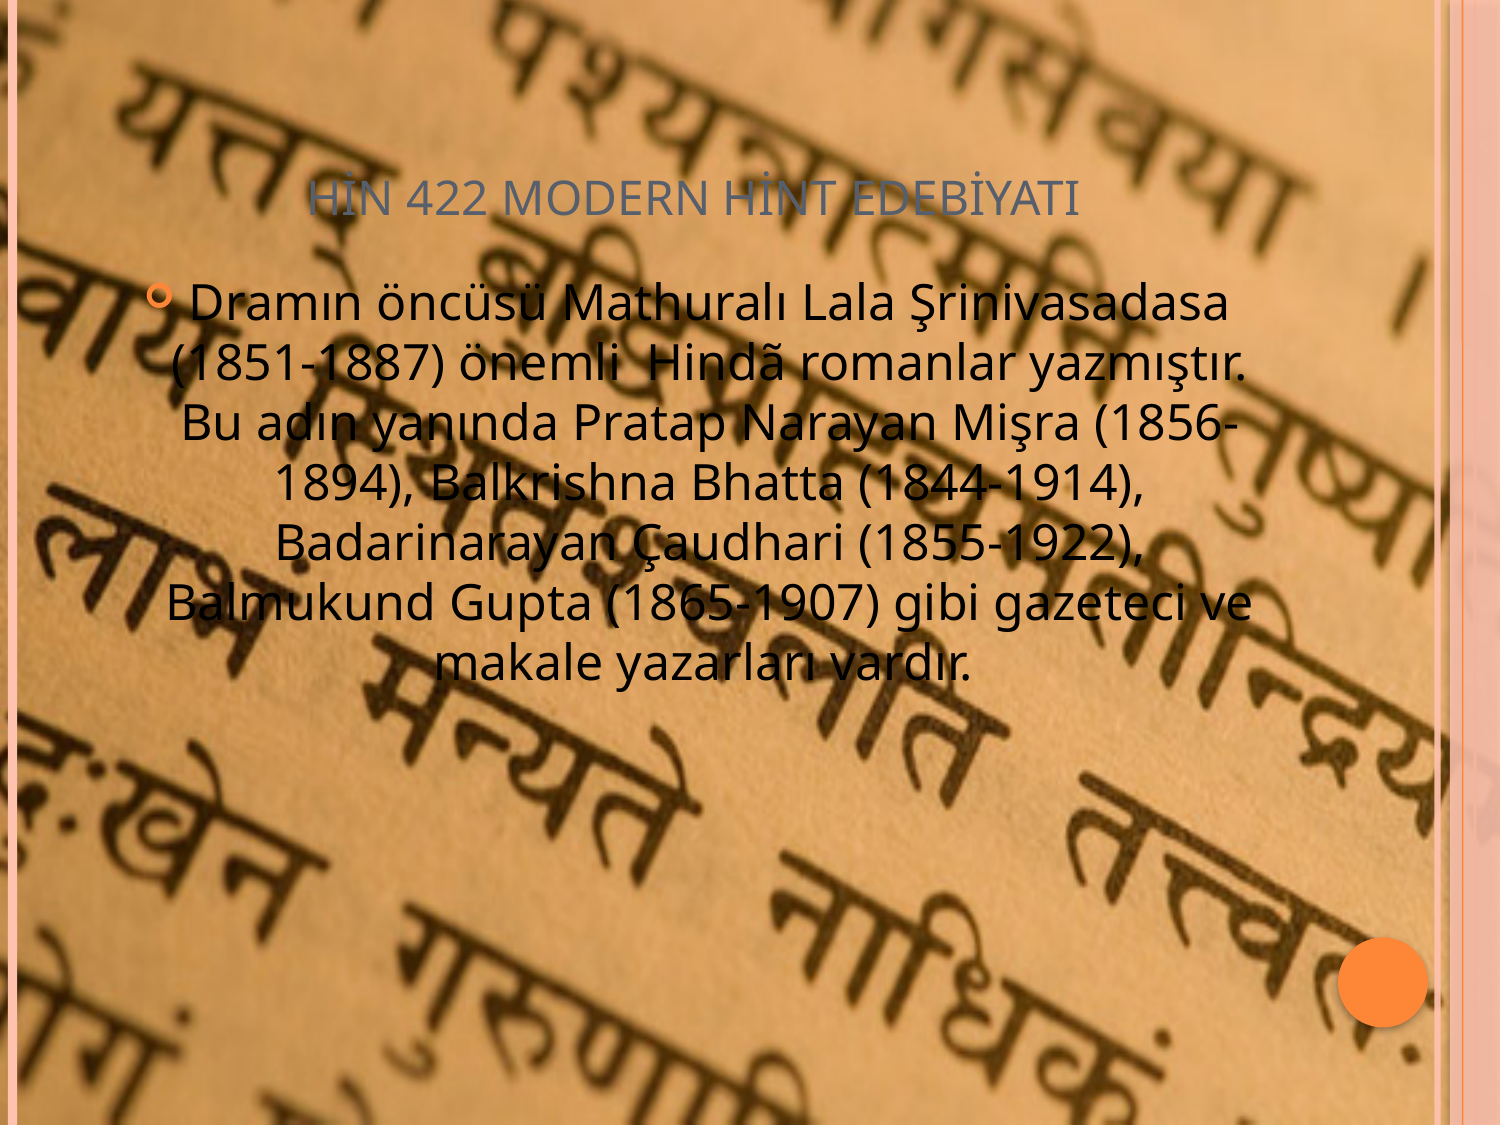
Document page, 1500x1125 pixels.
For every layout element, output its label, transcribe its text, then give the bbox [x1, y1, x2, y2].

picture [1441, 0, 1449, 1125]
picture [18, 0, 1434, 1125]
list Dramın öncüsü Mathuralı Lala Şrinivasadasa (1851-1887) önemli Hindã romanlar yazmıştır. Bu adın yanında Pratap Narayan Mişra (1856-1894), Balkrishna Bhatta (1844-1914), Badarinarayan Çaudhari (1855-1922), Balmukund Gupta (1865-1907) gibi gazeteci ve makale yazarları vardır. [75, 262, 1300, 1062]
title HİN 422 MODERN HİNT EDEBİYATI [75, 45, 1300, 233]
picture [0, 0, 7, 1125]
